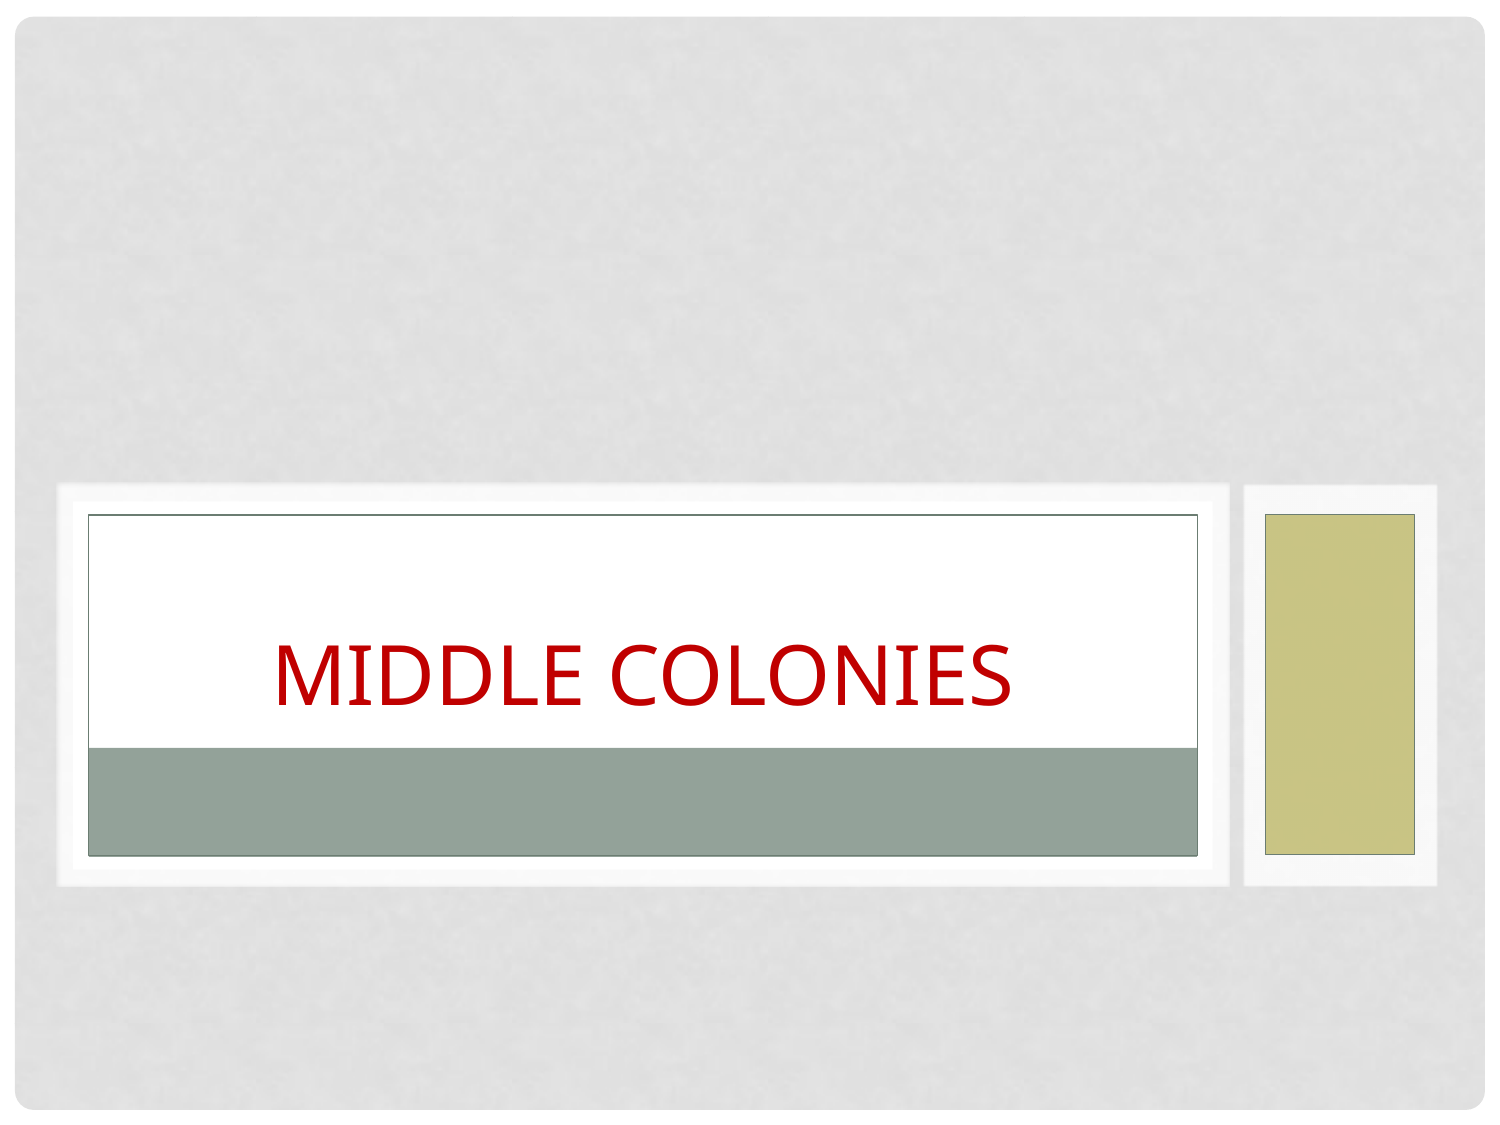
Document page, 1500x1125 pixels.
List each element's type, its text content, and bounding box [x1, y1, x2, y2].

title Middle Colonies [99, 529, 1187, 730]
